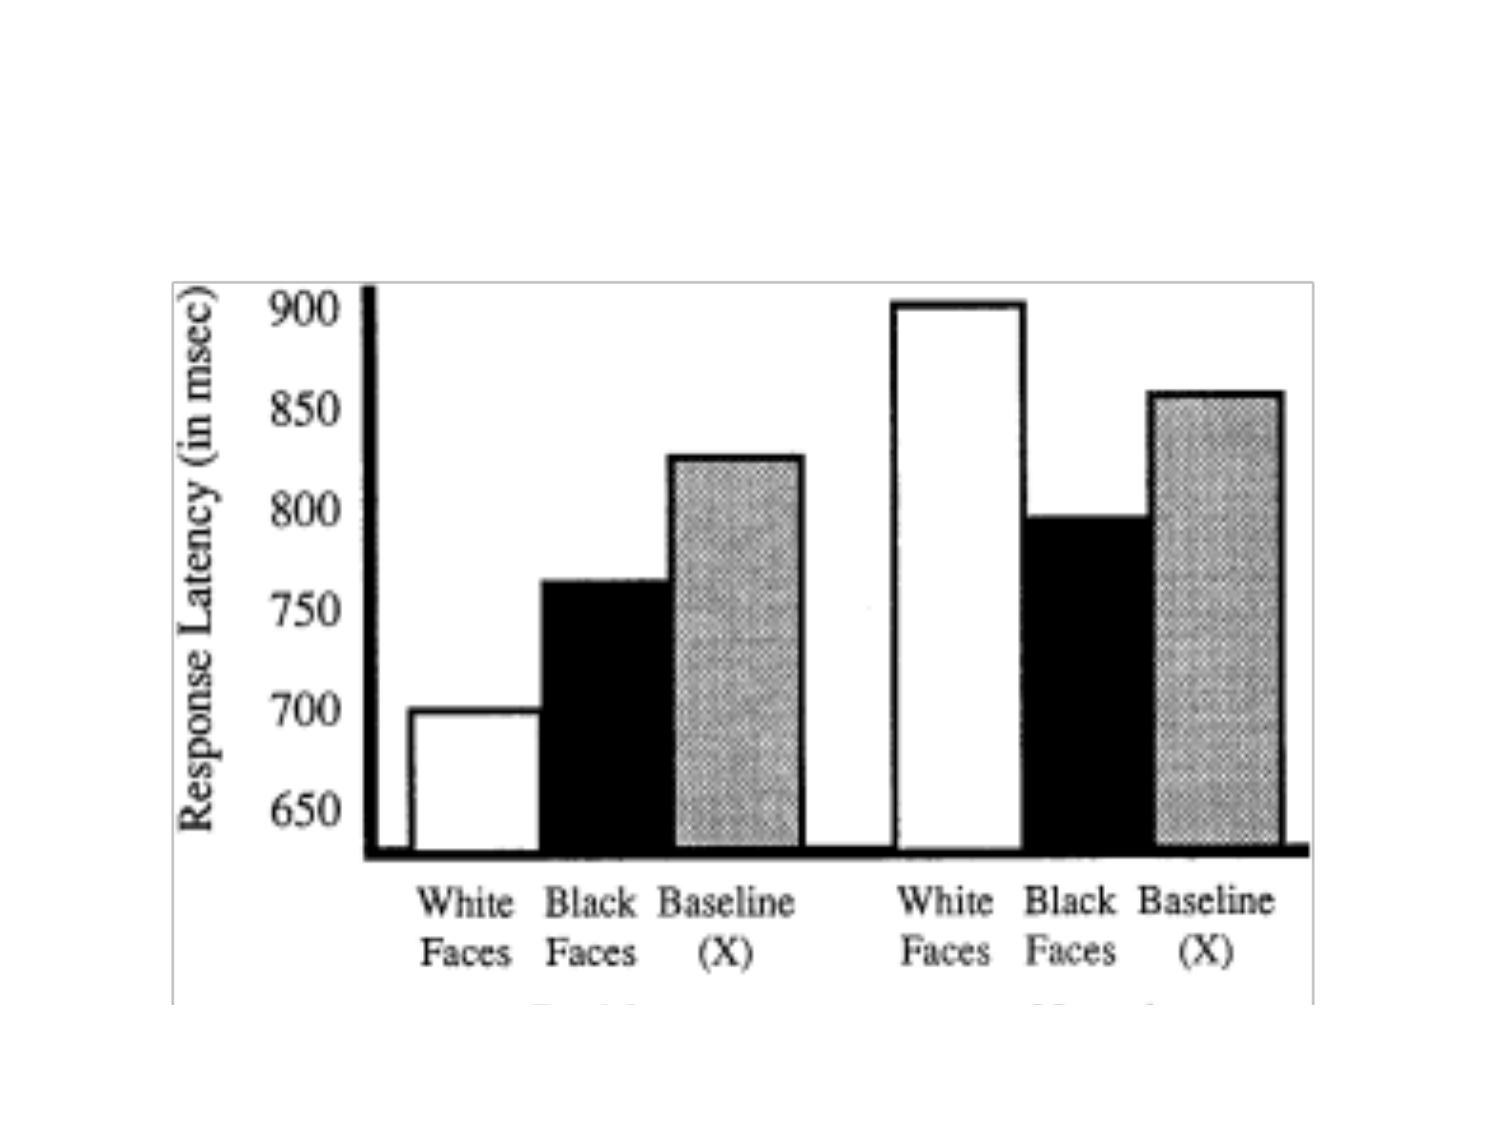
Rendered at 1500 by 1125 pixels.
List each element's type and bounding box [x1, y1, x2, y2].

list [74, 262, 1426, 1006]
